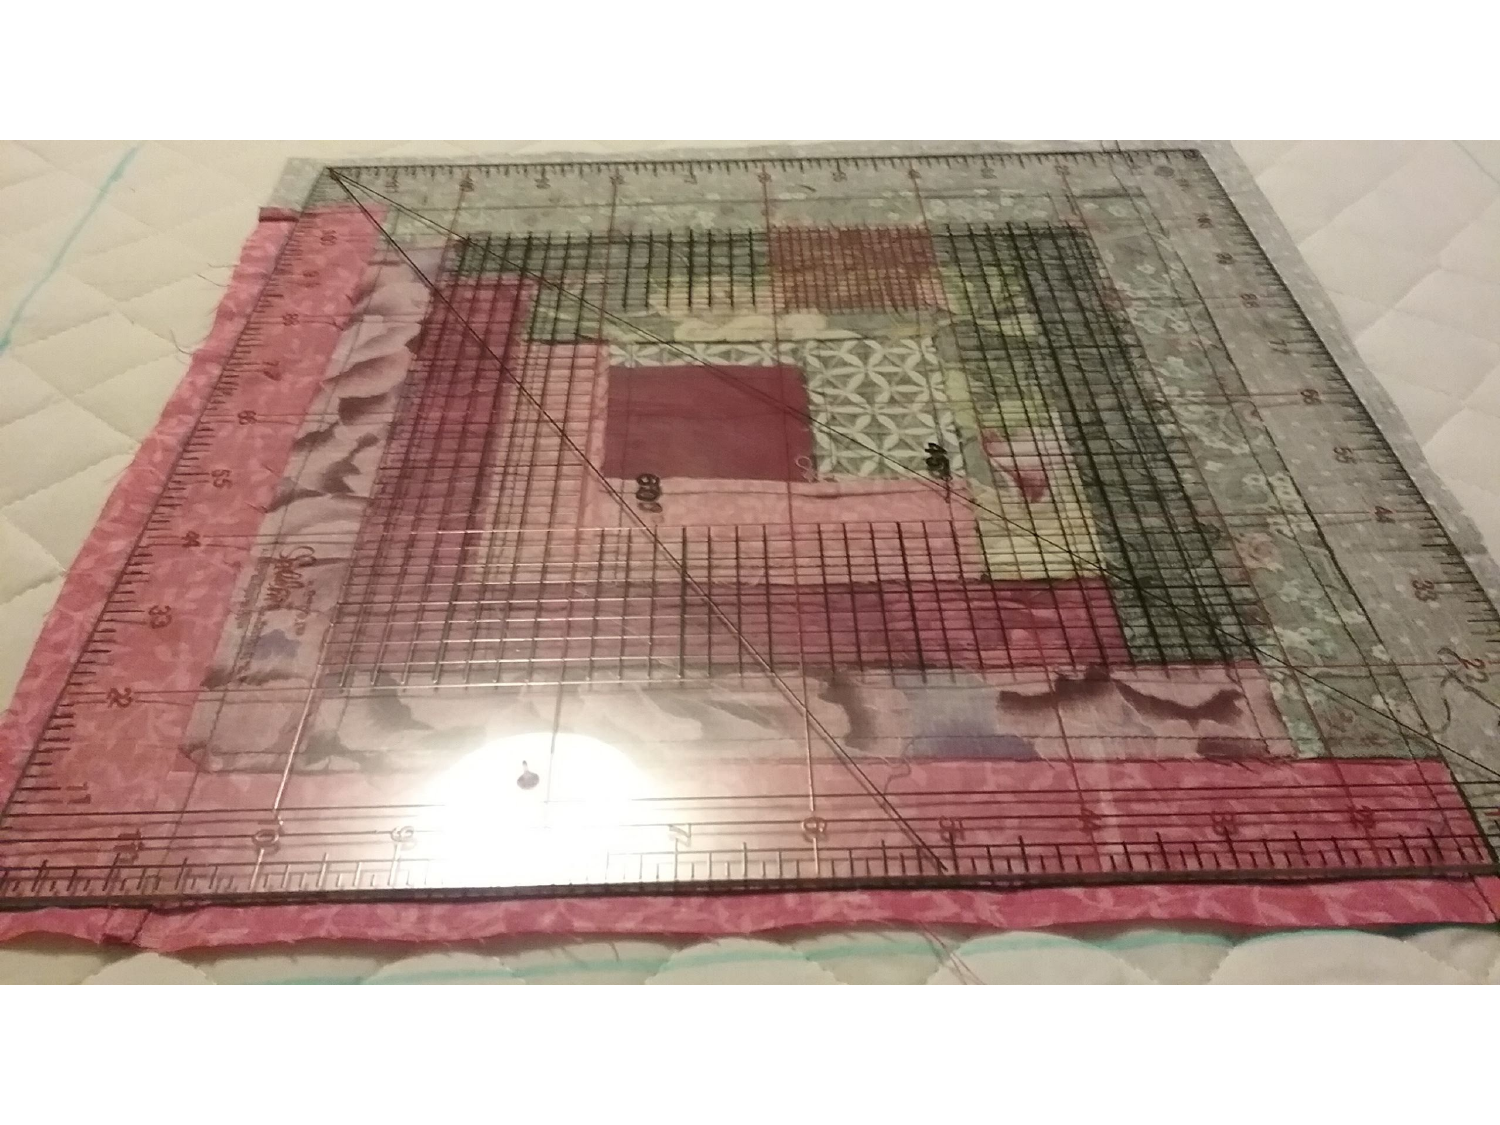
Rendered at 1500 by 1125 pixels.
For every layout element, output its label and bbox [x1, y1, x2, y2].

picture [0, 140, 1500, 985]
